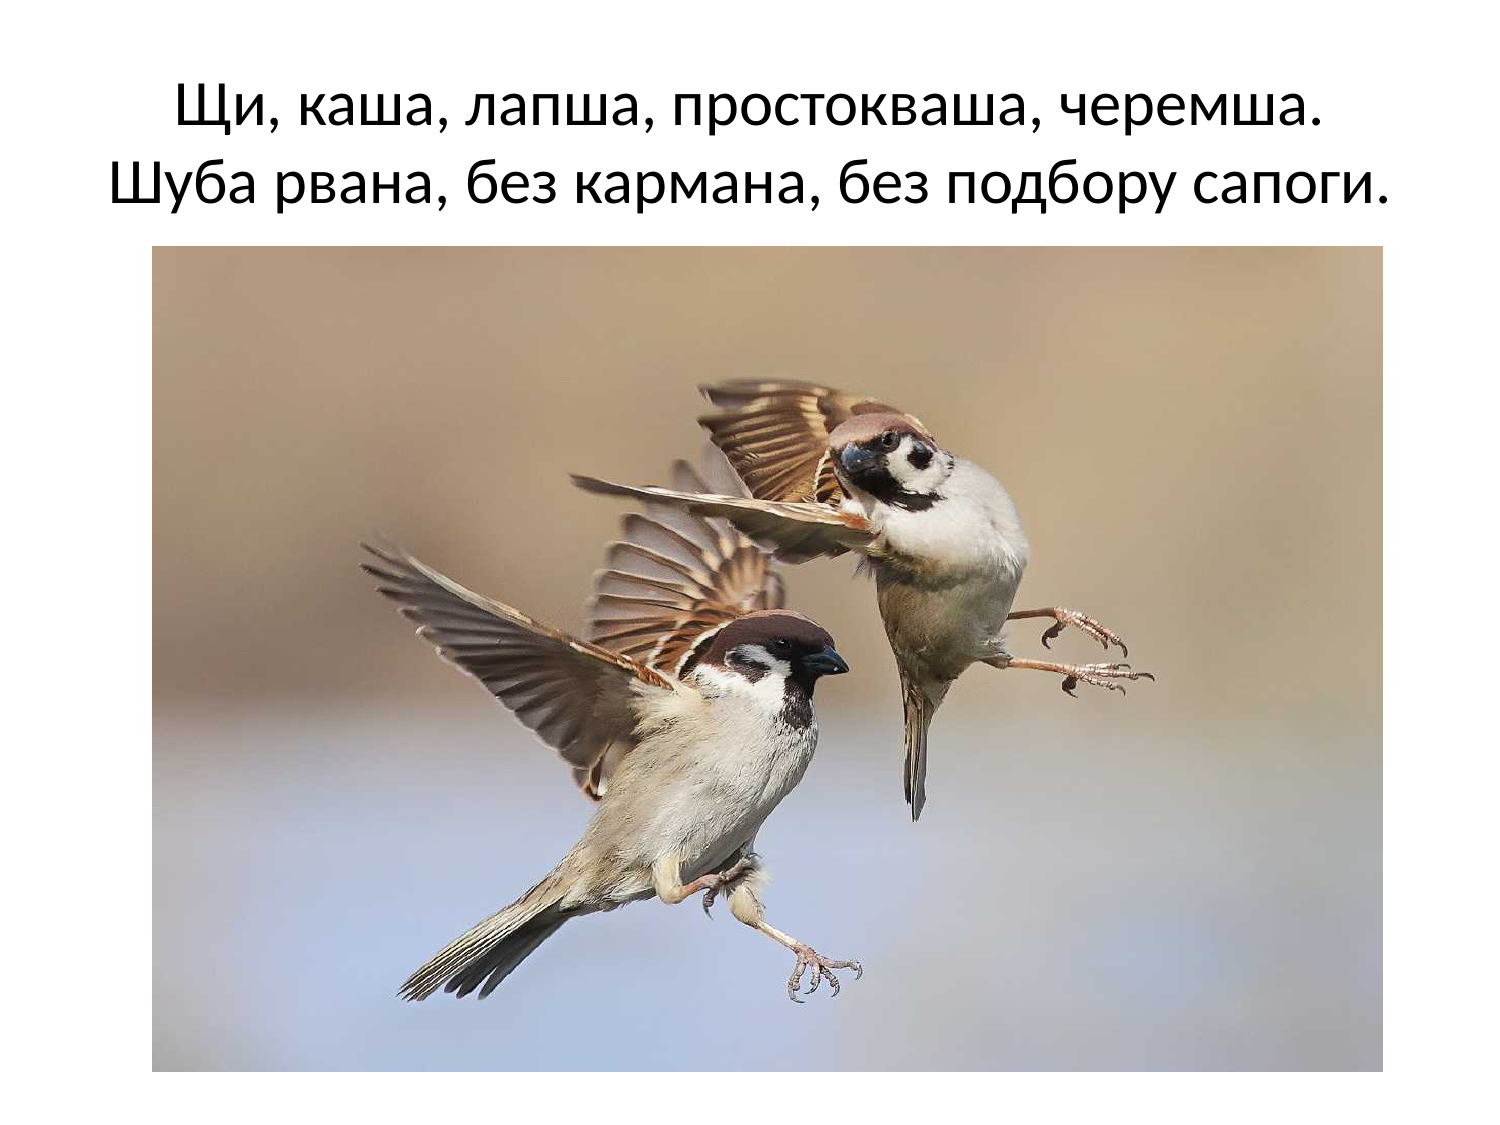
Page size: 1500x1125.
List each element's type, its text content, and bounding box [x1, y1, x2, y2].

title Щи, каша, лапша, простокваша, черемша. Шуба рвана, без кармана, без подбору сапоги. [75, 45, 1425, 233]
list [152, 245, 1383, 1072]
